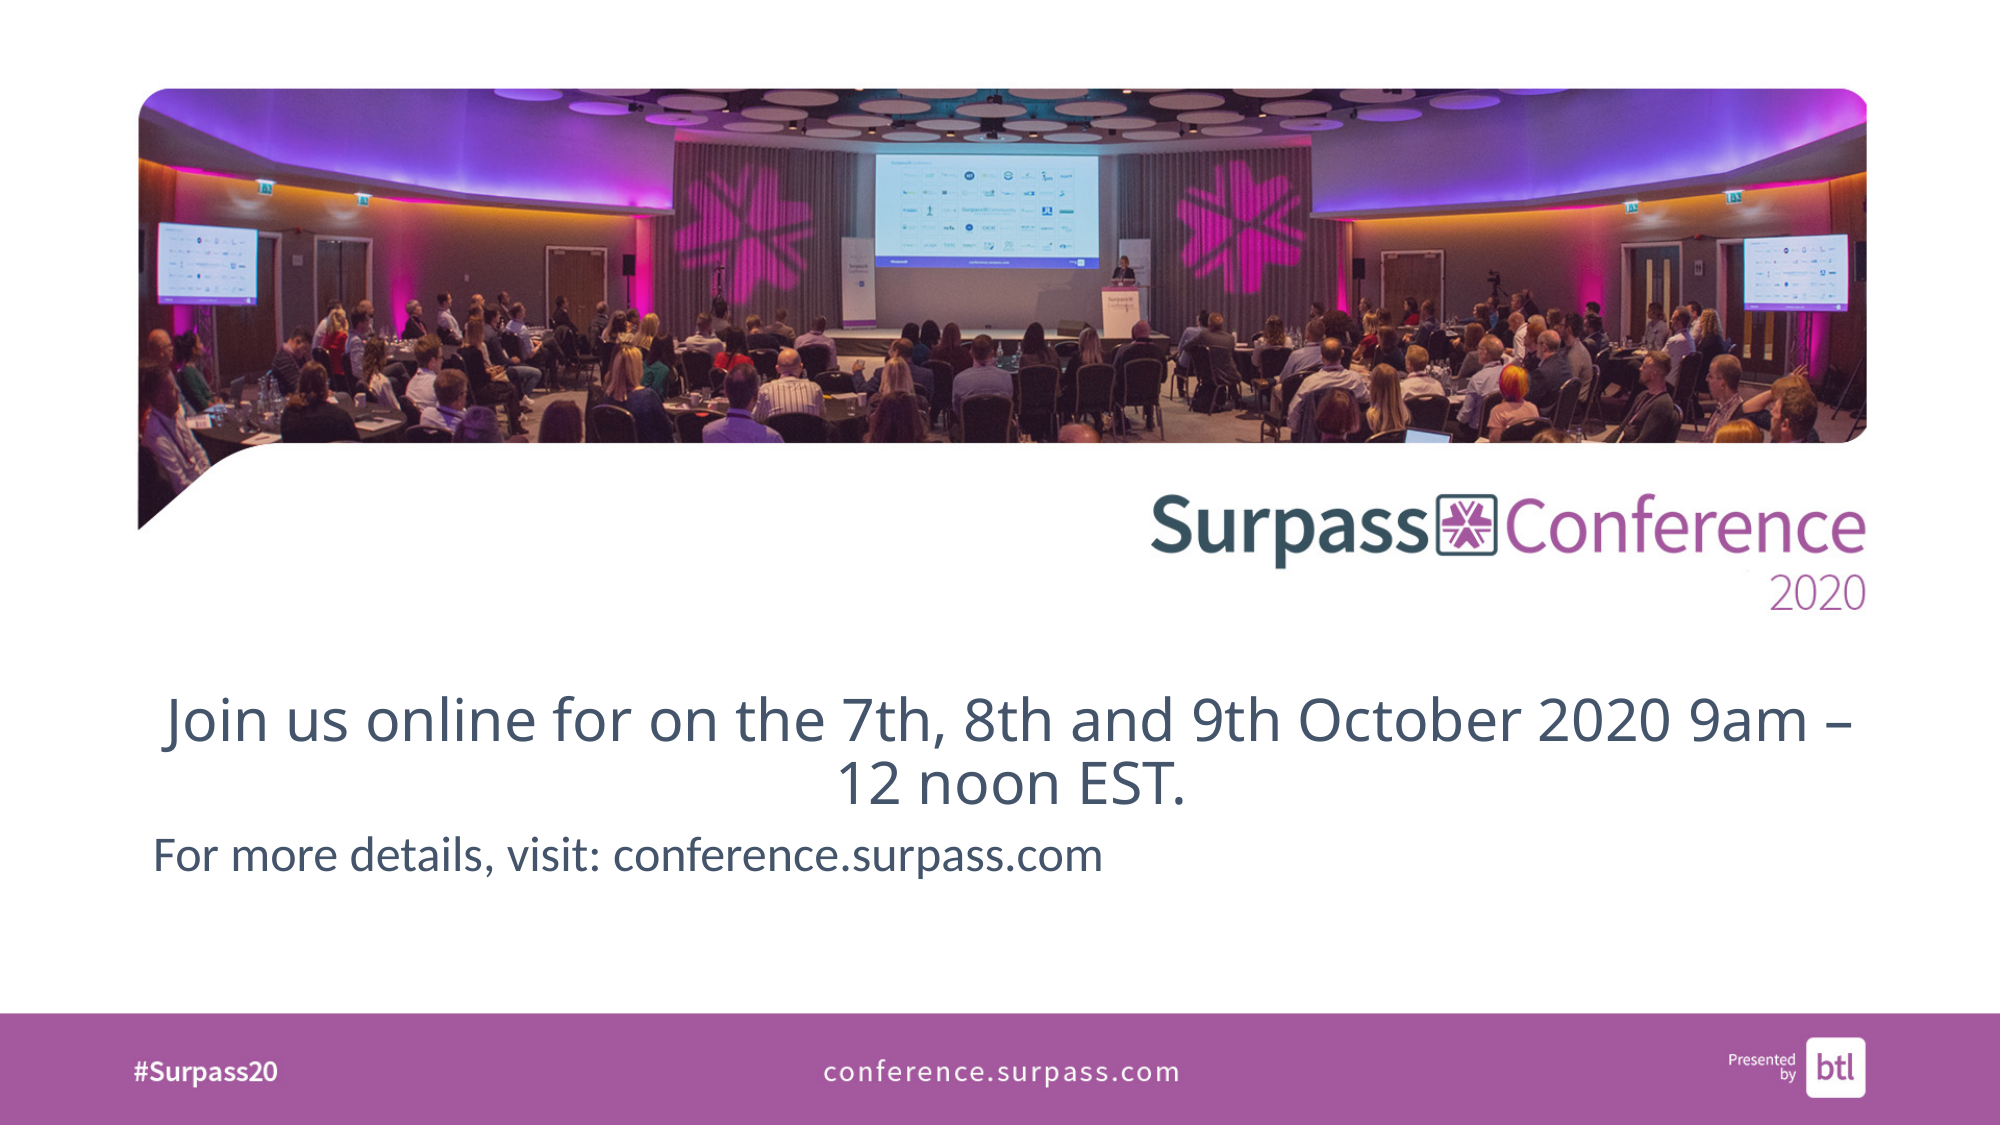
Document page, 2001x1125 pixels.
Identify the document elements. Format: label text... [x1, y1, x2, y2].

picture [0, 0, 2000, 1125]
title Join us online for on the 7th, 8th and 9th October 2020 9am – 12 noon EST. [138, 617, 1886, 825]
subtitle For more details, visit: conference.surpass.com [138, 825, 1571, 931]
